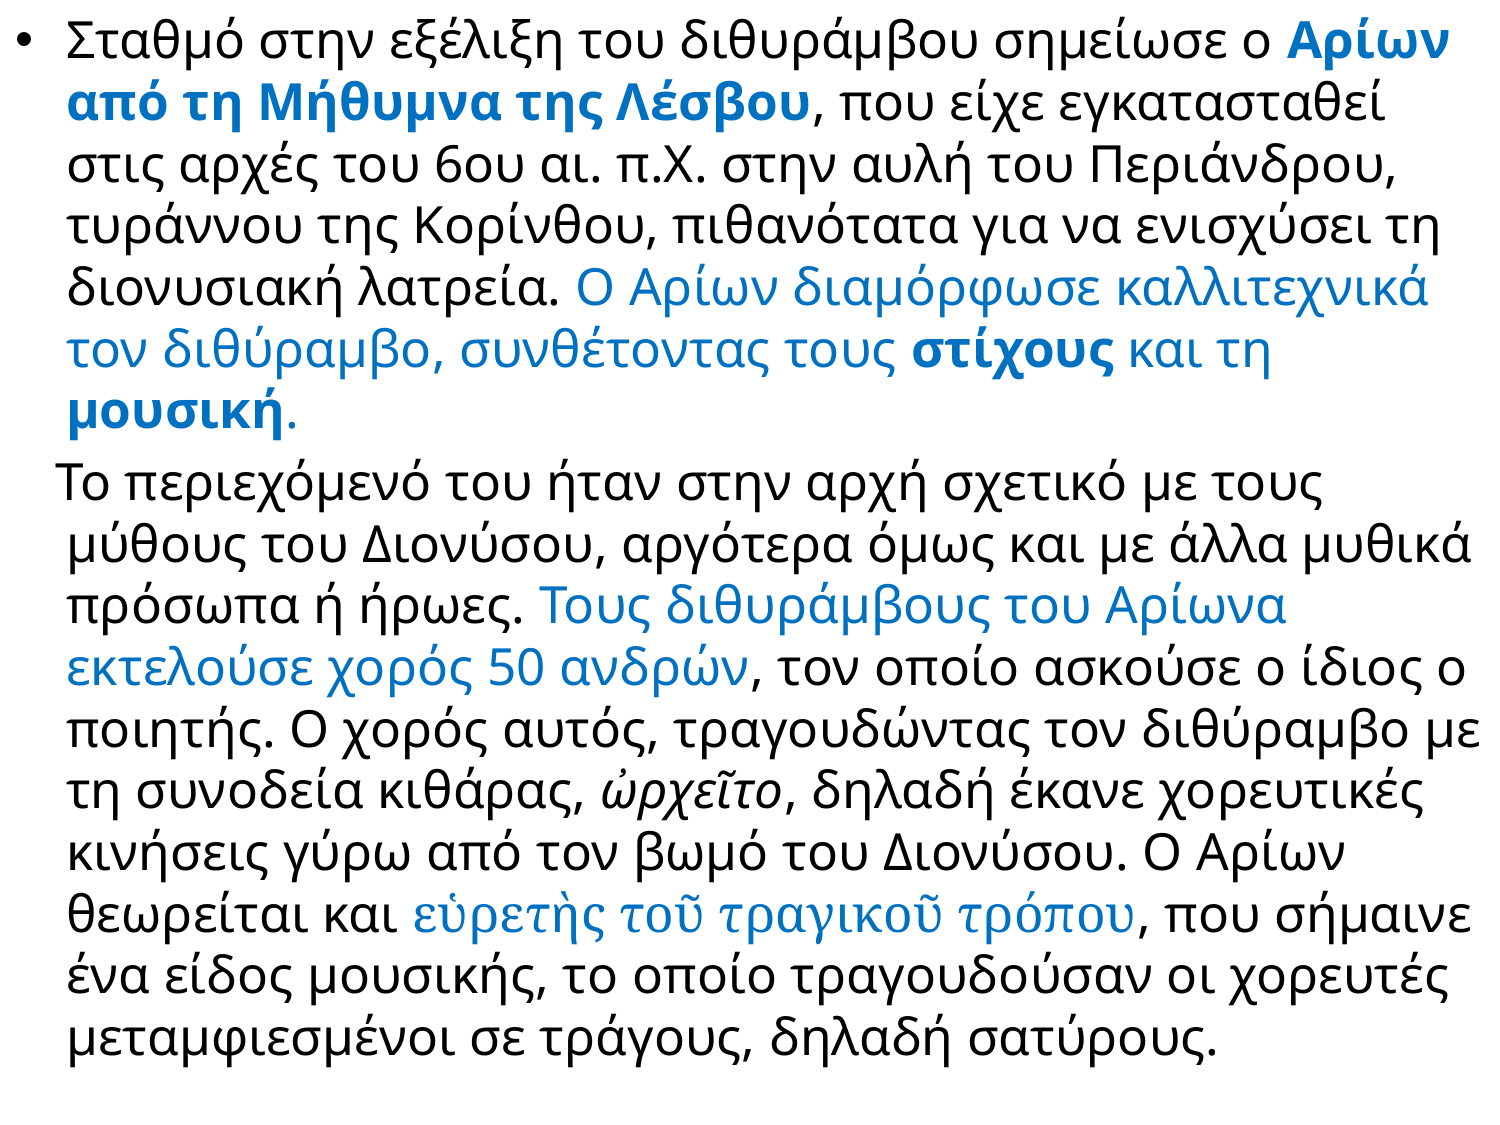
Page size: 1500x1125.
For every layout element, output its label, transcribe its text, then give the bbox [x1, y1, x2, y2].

list Σταθμό στην εξέλιξη του διθυράμβου σημείωσε ο Αρίων από τη Μήθυμνα της Λέσβου, που είχε εγκατασταθεί στις αρχές του 6ου αι. π.Χ. στην αυλή του Περιάνδρου, τυράννου της Κορίνθου, πιθανότατα για να ενισχύσει τη διονυσιακή λατρεία. Ο Αρίων διαμόρφωσε καλλιτεχνικά τον διθύραμβο, συνθέτοντας τους στίχους και τη μουσική. Το περιεχόμενό του ήταν στην αρχή σχετικό με τους μύθους του Διονύσου, αργότερα όμως και με άλλα μυθικά πρόσωπα ή ήρωες. Τους διθυράμβους του Αρίωνα εκτελούσε χορός 50 ανδρών, τον οποίο ασκούσε ο ίδιος ο ποιητής. Ο χορός αυτός, τραγουδώντας τον διθύραμβο με τη συνοδεία κιθάρας, ὠρχεῖτο, δηλαδή έκανε χορευτικές κινήσεις γύρω από τον βωμό του Διονύσου. Ο Αρίων θεωρείται και εὑρετὴς τοῦ τραγικοῦ τρόπου, που σήμαινε ένα είδος μουσικής, το οποίο τραγουδούσαν οι χορευτές μεταμφιεσμένοι σε τράγους, δηλαδή σατύρους. [0, 0, 1500, 1125]
